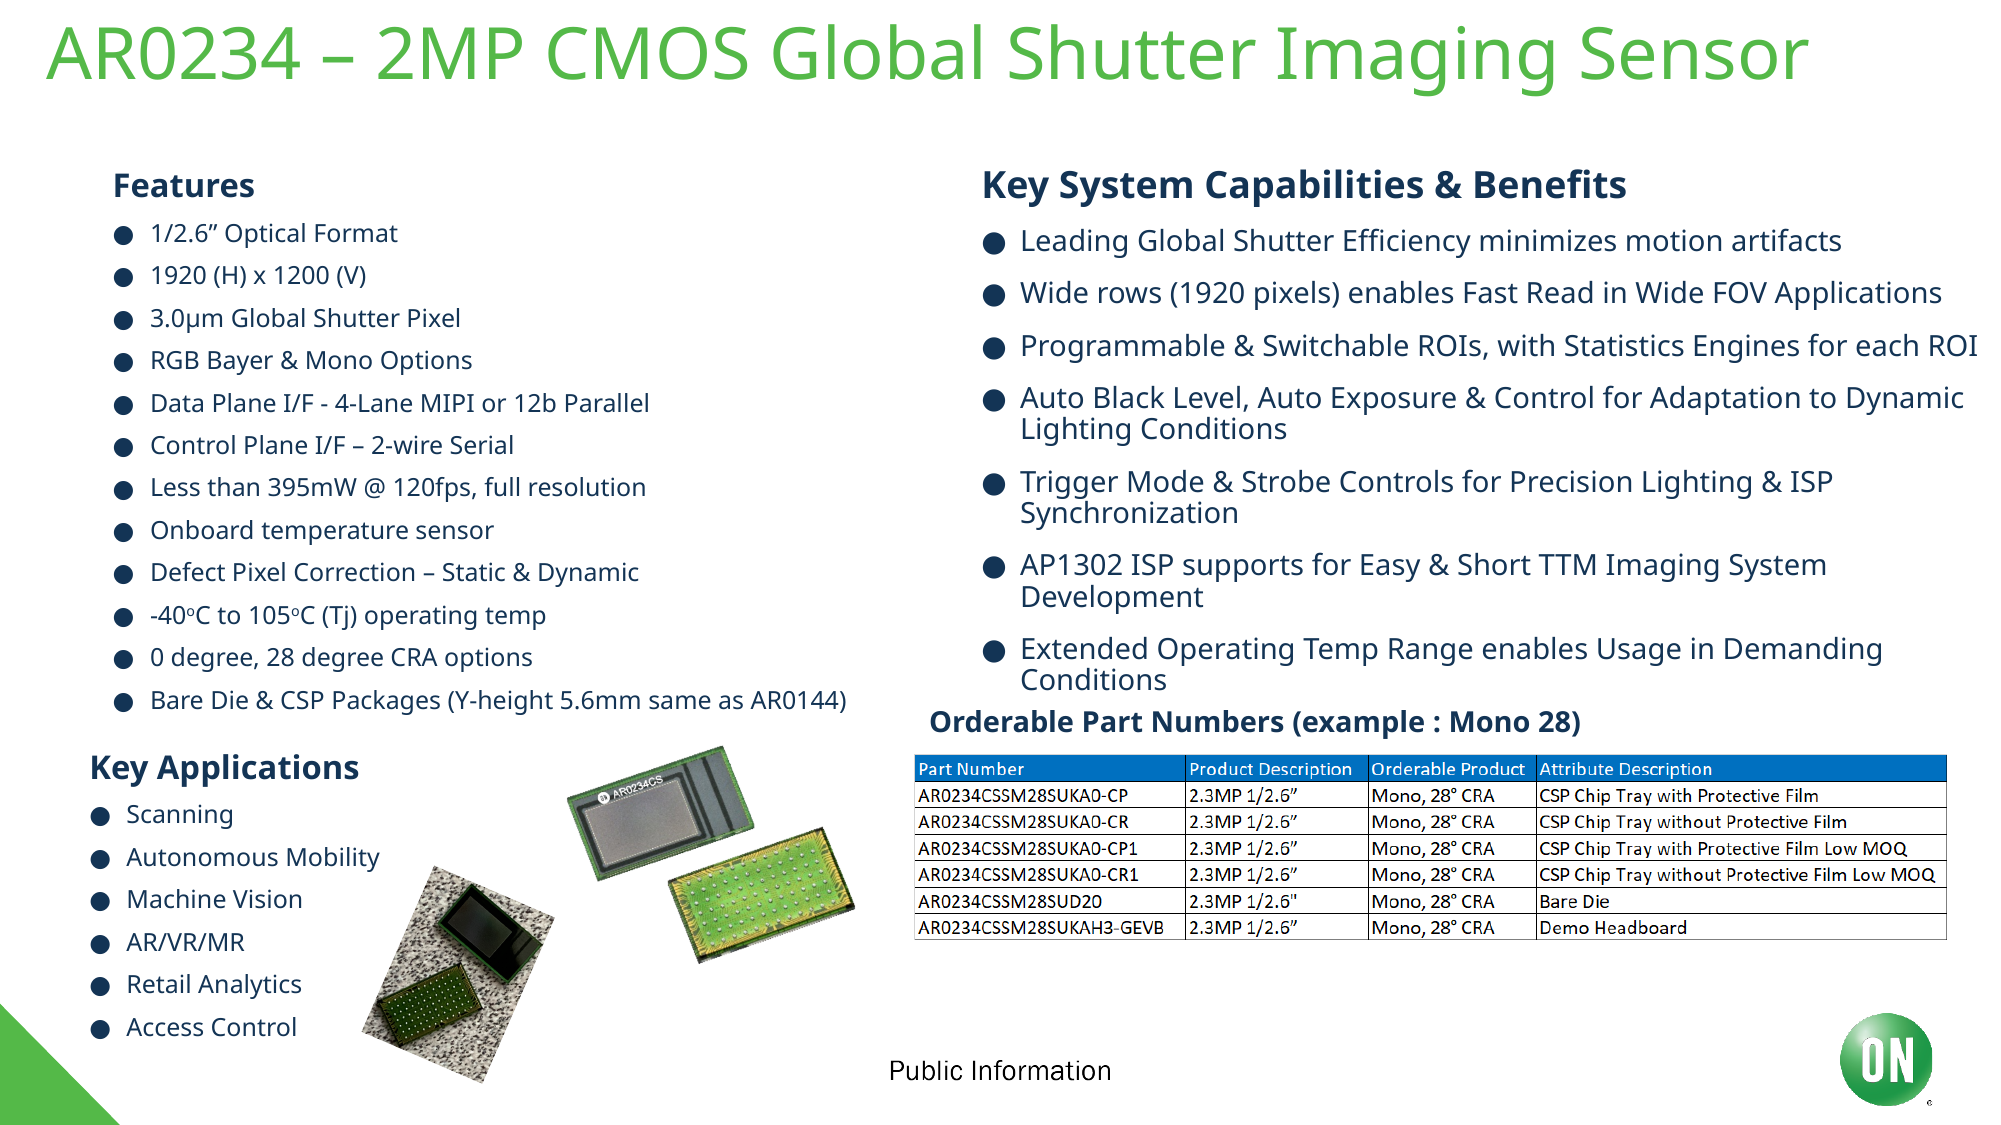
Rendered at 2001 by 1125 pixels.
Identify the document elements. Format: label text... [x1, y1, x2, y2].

list Key System Capabilities & Benefits Leading Global Shutter Efficiency minimizes motion artifacts Wide rows (1920 pixels) enables Fast Read in Wide FOV Applications Programmable & Switchable ROIs, with Statistics Engines for each ROI Auto Black Level, Auto Exposure & Control for Adaptation to Dynamic Lighting Conditions Trigger Mode & Strobe Controls for Precision Lighting & ISP Synchronization AP1302 ISP supports for Easy & Short TTM Imaging System Development Extended Operating Temp Range enables Usage in Demanding Conditions [966, 162, 2000, 694]
picture [888, 1055, 1112, 1090]
list Features 1/2.6” Optical Format 1920 (H) x 1200 (V) 3.0µm Global Shutter Pixel RGB Bayer & Mono Options Data Plane I/F - 4-Lane MIPI or 12b Parallel Control Plane I/F – 2-wire Serial Less than 395mW @ 120fps, full resolution Onboard temperature sensor Defect Pixel Correction – Static & Dynamic -40oC to 105oC (Tj) operating temp 0 degree, 28 degree CRA options Bare Die & CSP Packages (Y-height 5.6mm same as AR0144) [97, 162, 915, 726]
title AR0234 – 2MP CMOS Global Shutter Imaging Sensor [31, 0, 1875, 113]
text_box Orderable Part Numbers (example : Mono 28) [914, 699, 1610, 754]
text_box Key Applications Scanning Autonomous Mobility Machine Vision AR/VR/MR Retail Analytics Access Control [74, 743, 507, 1053]
picture [392, 883, 554, 1083]
picture [555, 726, 869, 979]
picture [914, 754, 1947, 940]
picture [1840, 1013, 1933, 1106]
